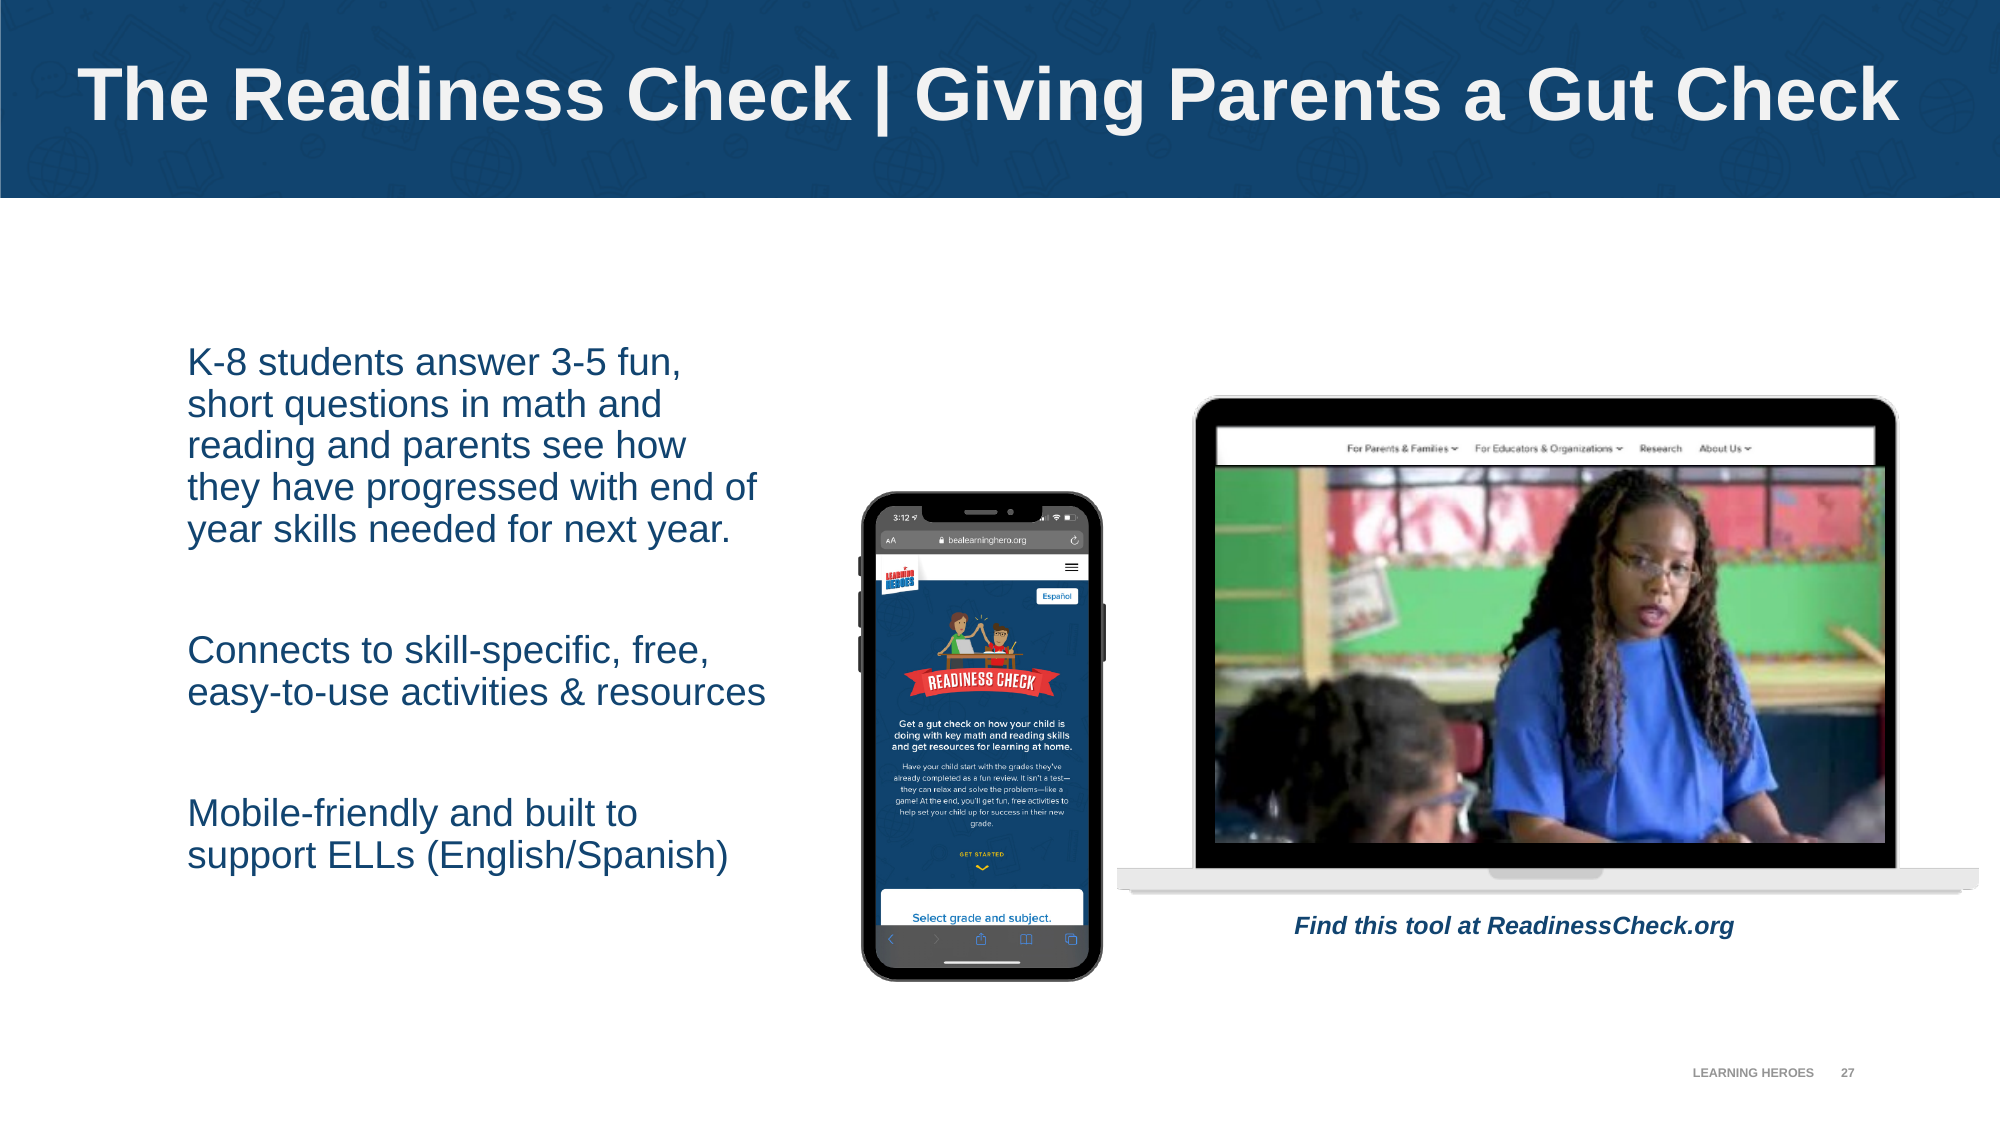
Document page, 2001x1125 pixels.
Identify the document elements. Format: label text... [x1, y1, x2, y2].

text_box K-8 students answer 3-5 fun, short questions in math and reading and parents see how they have progressed with end of year skills needed for next year. Connects to skill-specific, free, easy-to-use activities & resources Mobile-friendly and built to support ELLs (English/Spanish) [123, 334, 778, 974]
text_box LEARNING HEROES [1161, 1057, 1822, 1088]
slide_number 27 [1831, 1033, 1863, 1125]
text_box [1214, 464, 1886, 844]
picture [679, 162, 1979, 1039]
title The Readiness Check | Giving Parents a Gut Check [0, 0, 2000, 198]
